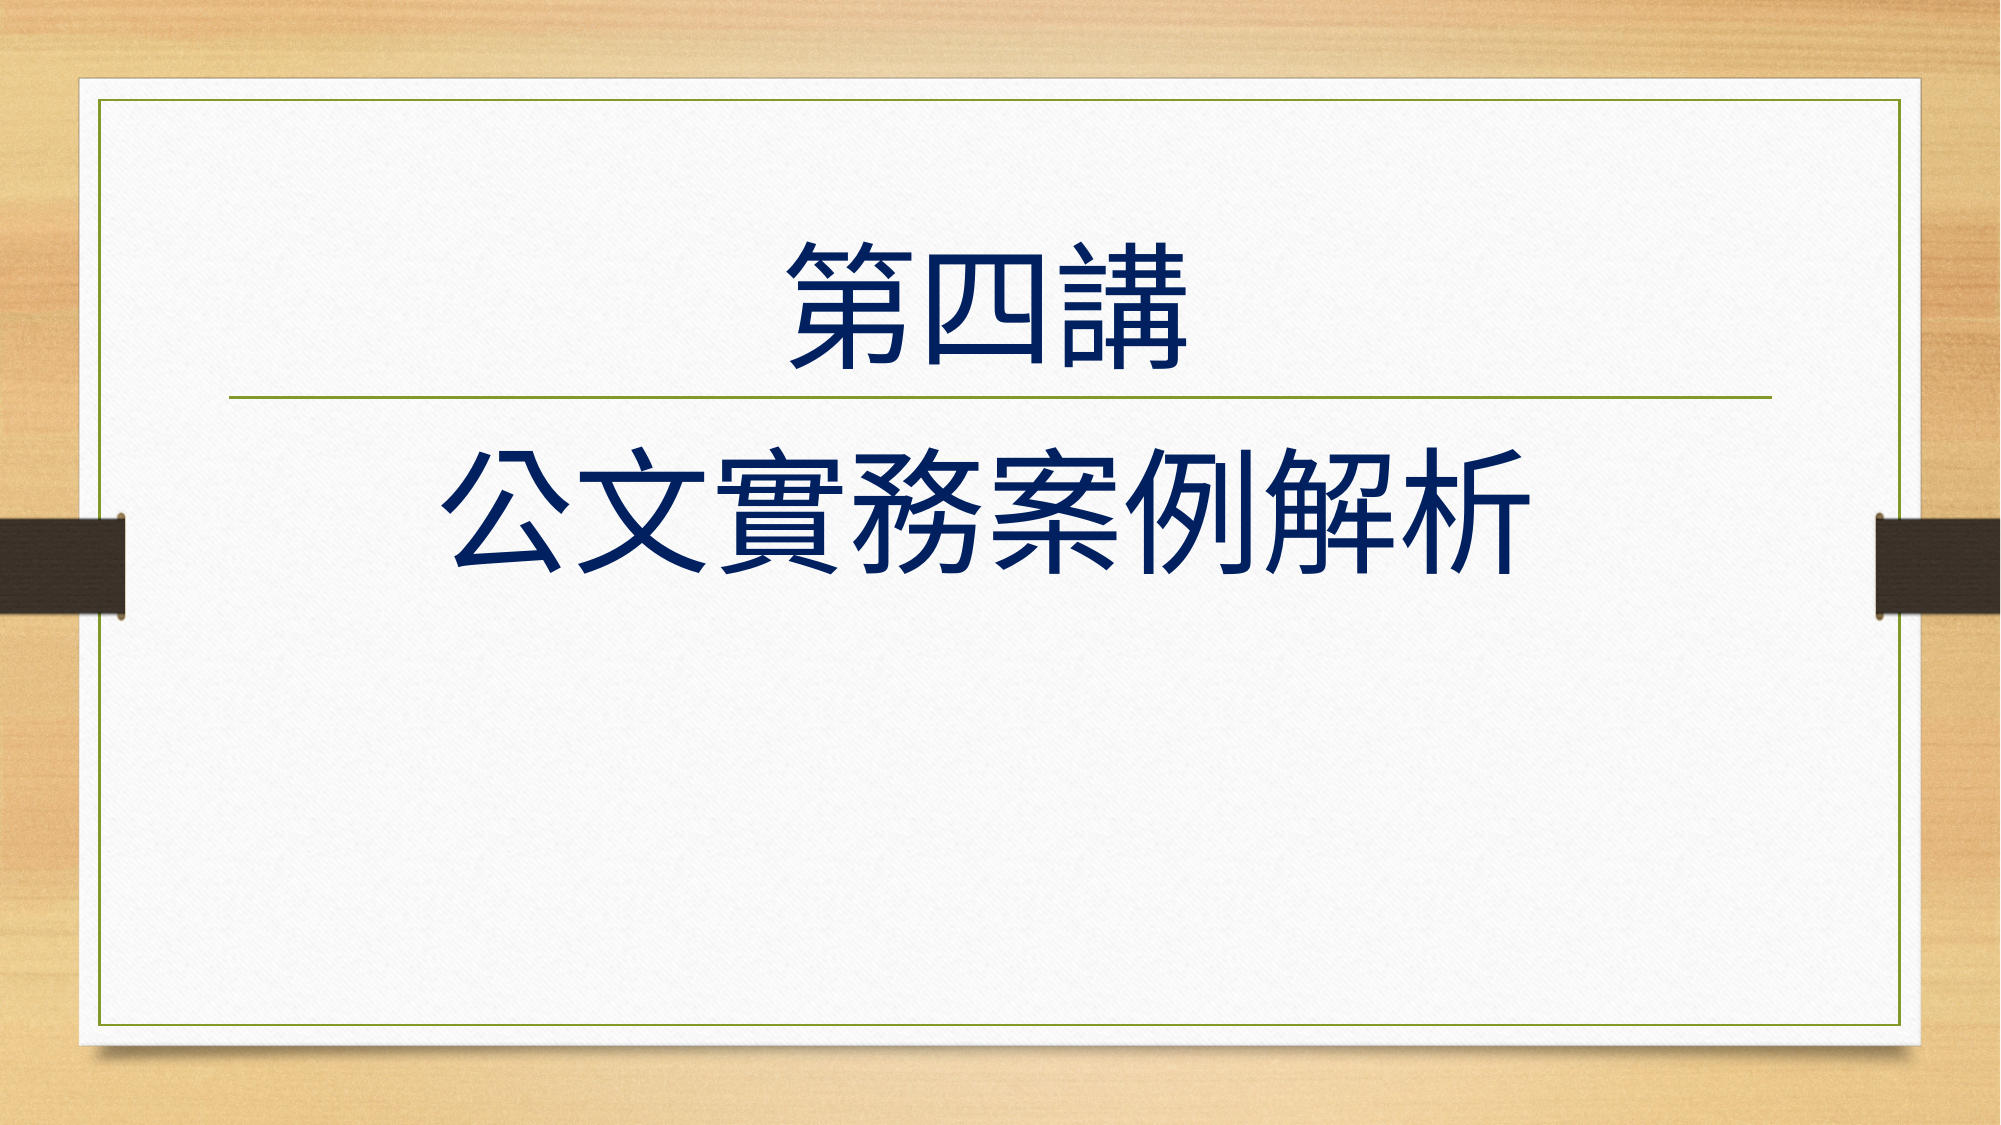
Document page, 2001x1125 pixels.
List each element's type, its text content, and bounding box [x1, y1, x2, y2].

picture [0, 0, 2001, 1125]
list 第四講 公文實務案例解析 [86, 213, 1887, 1125]
